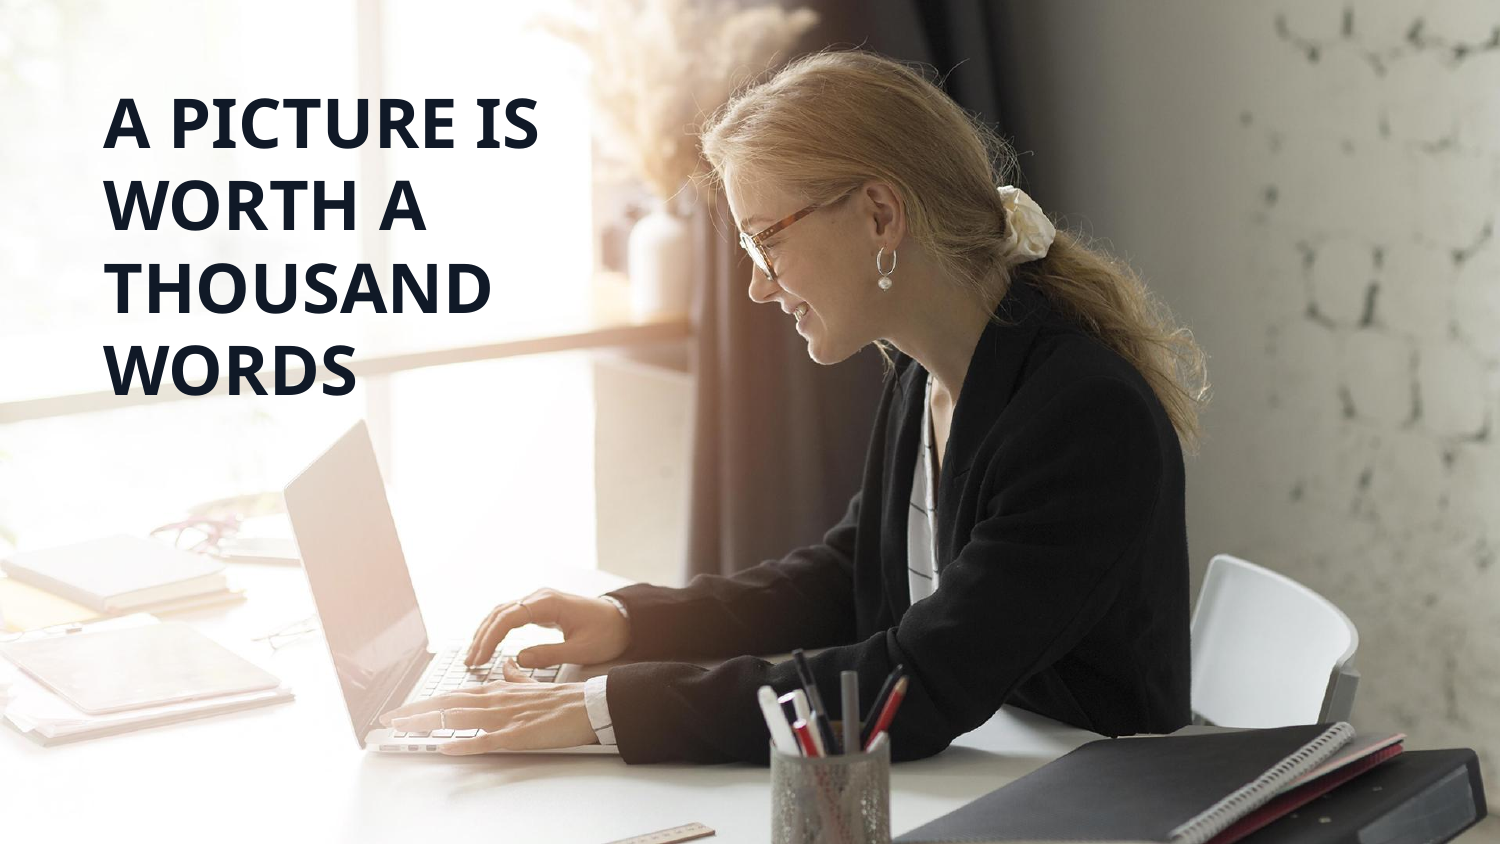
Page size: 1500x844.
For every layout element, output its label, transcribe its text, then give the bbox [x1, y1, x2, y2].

picture [0, 0, 1500, 844]
text_box A PICTURE IS WORTH A THOUSAND WORDS [88, 71, 617, 418]
